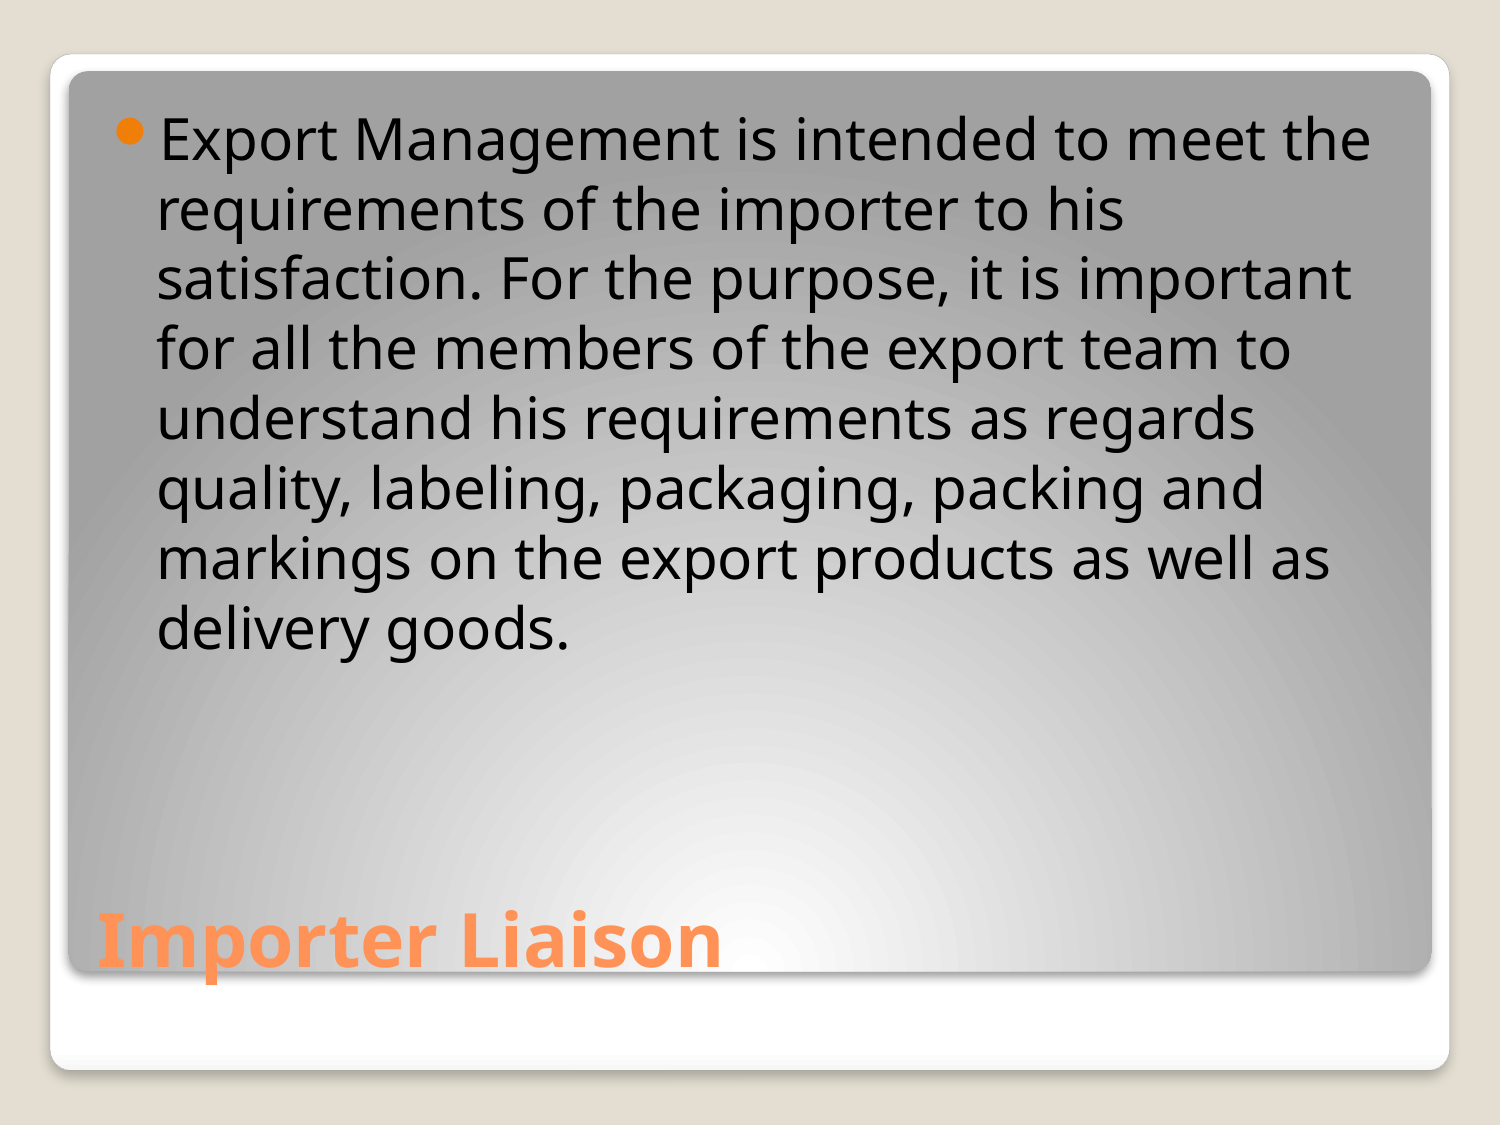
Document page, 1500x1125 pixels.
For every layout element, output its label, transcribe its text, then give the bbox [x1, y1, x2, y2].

list Export Management is intended to meet the requirements of the importer to his satisfaction. For the purpose, it is important for all the members of the export team to understand his requirements as regards quality, labeling, packaging, packing and markings on the export products as well as delivery goods. [82, 86, 1425, 774]
title Importer Liaison [82, 817, 1425, 990]
